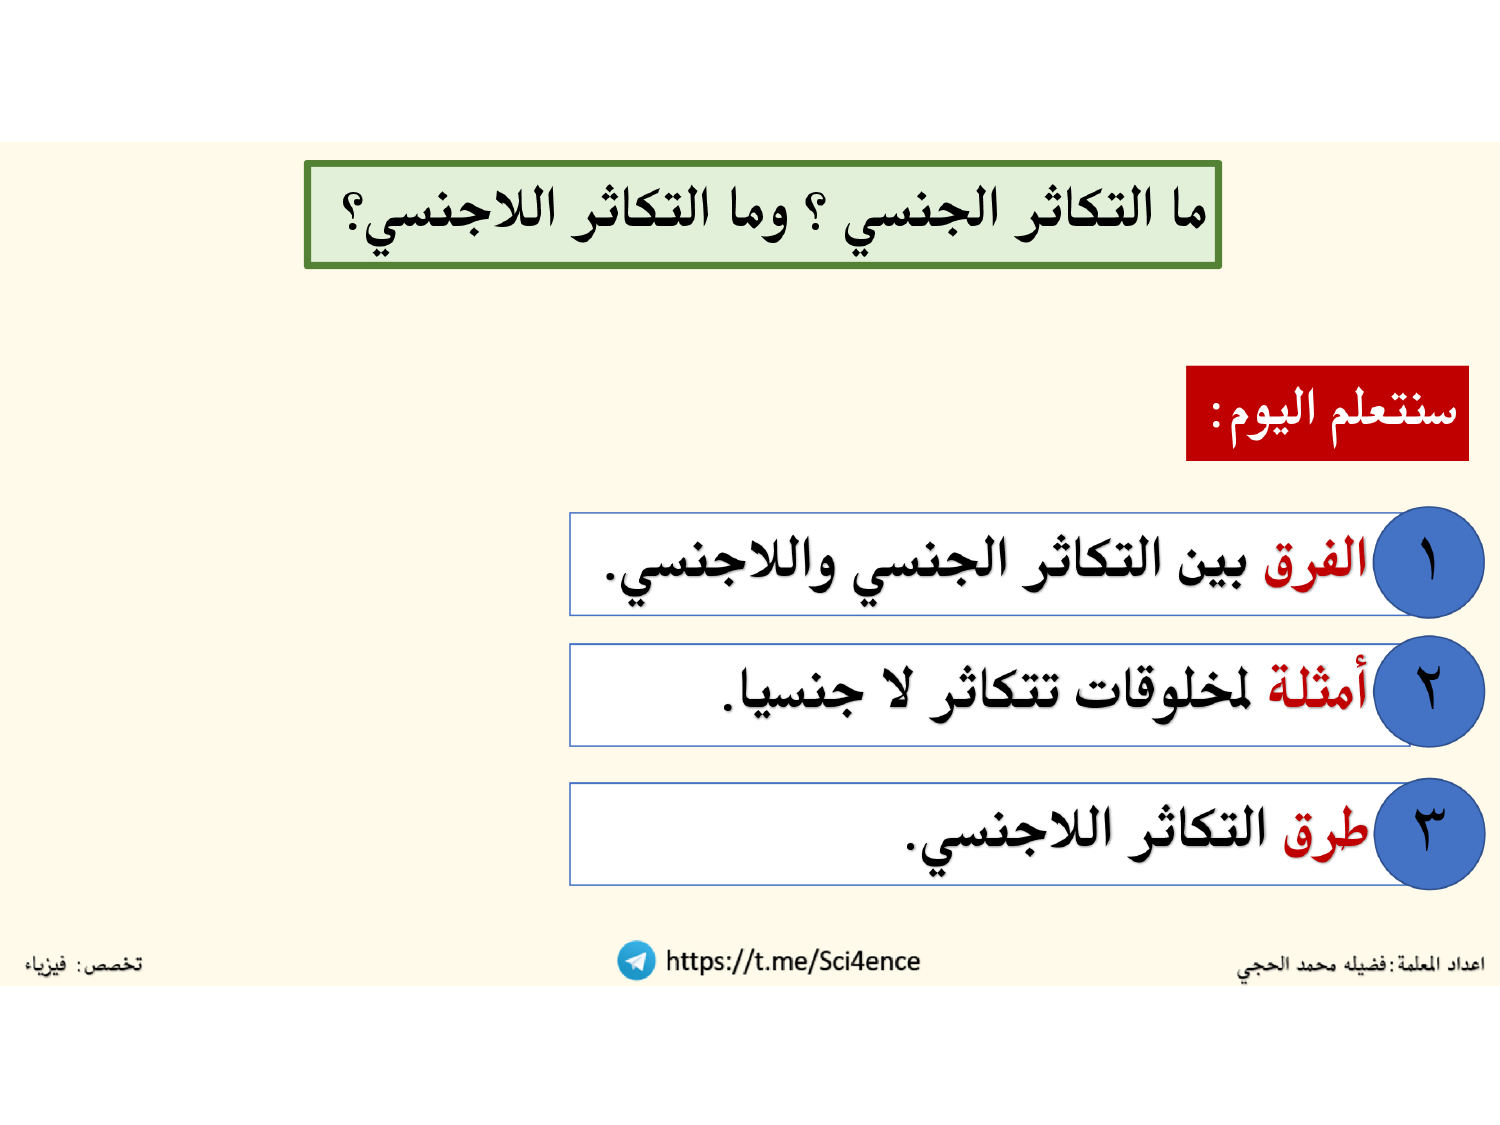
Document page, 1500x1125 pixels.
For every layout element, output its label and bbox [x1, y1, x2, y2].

picture [0, 141, 1500, 987]
